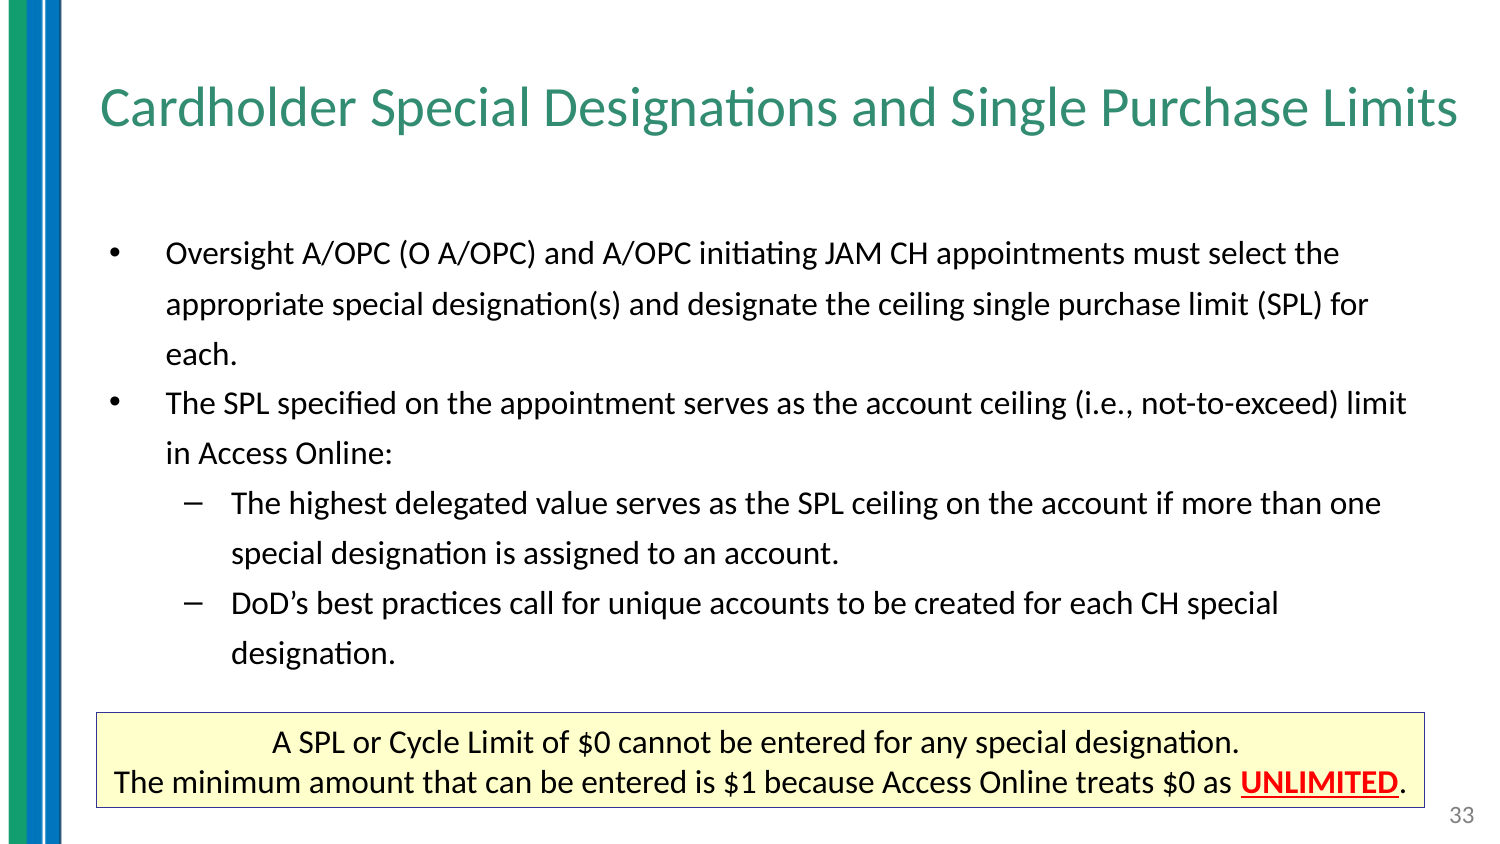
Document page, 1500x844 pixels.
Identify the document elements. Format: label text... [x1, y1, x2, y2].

list Oversight A/OPC (O A/OPC) and A/OPC initiating JAM CH appointments must select the appropriate special designation(s) and designate the ceiling single purchase limit (SPL) for each. The SPL specified on the appointment serves as the account ceiling (i.e., not-to-exceed) limit in Access Online: The highest delegated value serves as the SPL ceiling on the account if more than one special designation is assigned to an account. DoD’s best practices call for unique accounts to be created for each CH special designation. [94, 214, 1425, 630]
title Cardholder Special Designations and Single Purchase Limits [60, 33, 1500, 175]
picture [29, 0, 1500, 844]
text_box A SPL or Cycle Limit of $0 cannot be entered for any special designation. The minimum amount that can be entered is $1 because Access Online treats $0 as UNLIMITED. [96, 712, 1425, 808]
picture [0, 0, 26, 844]
